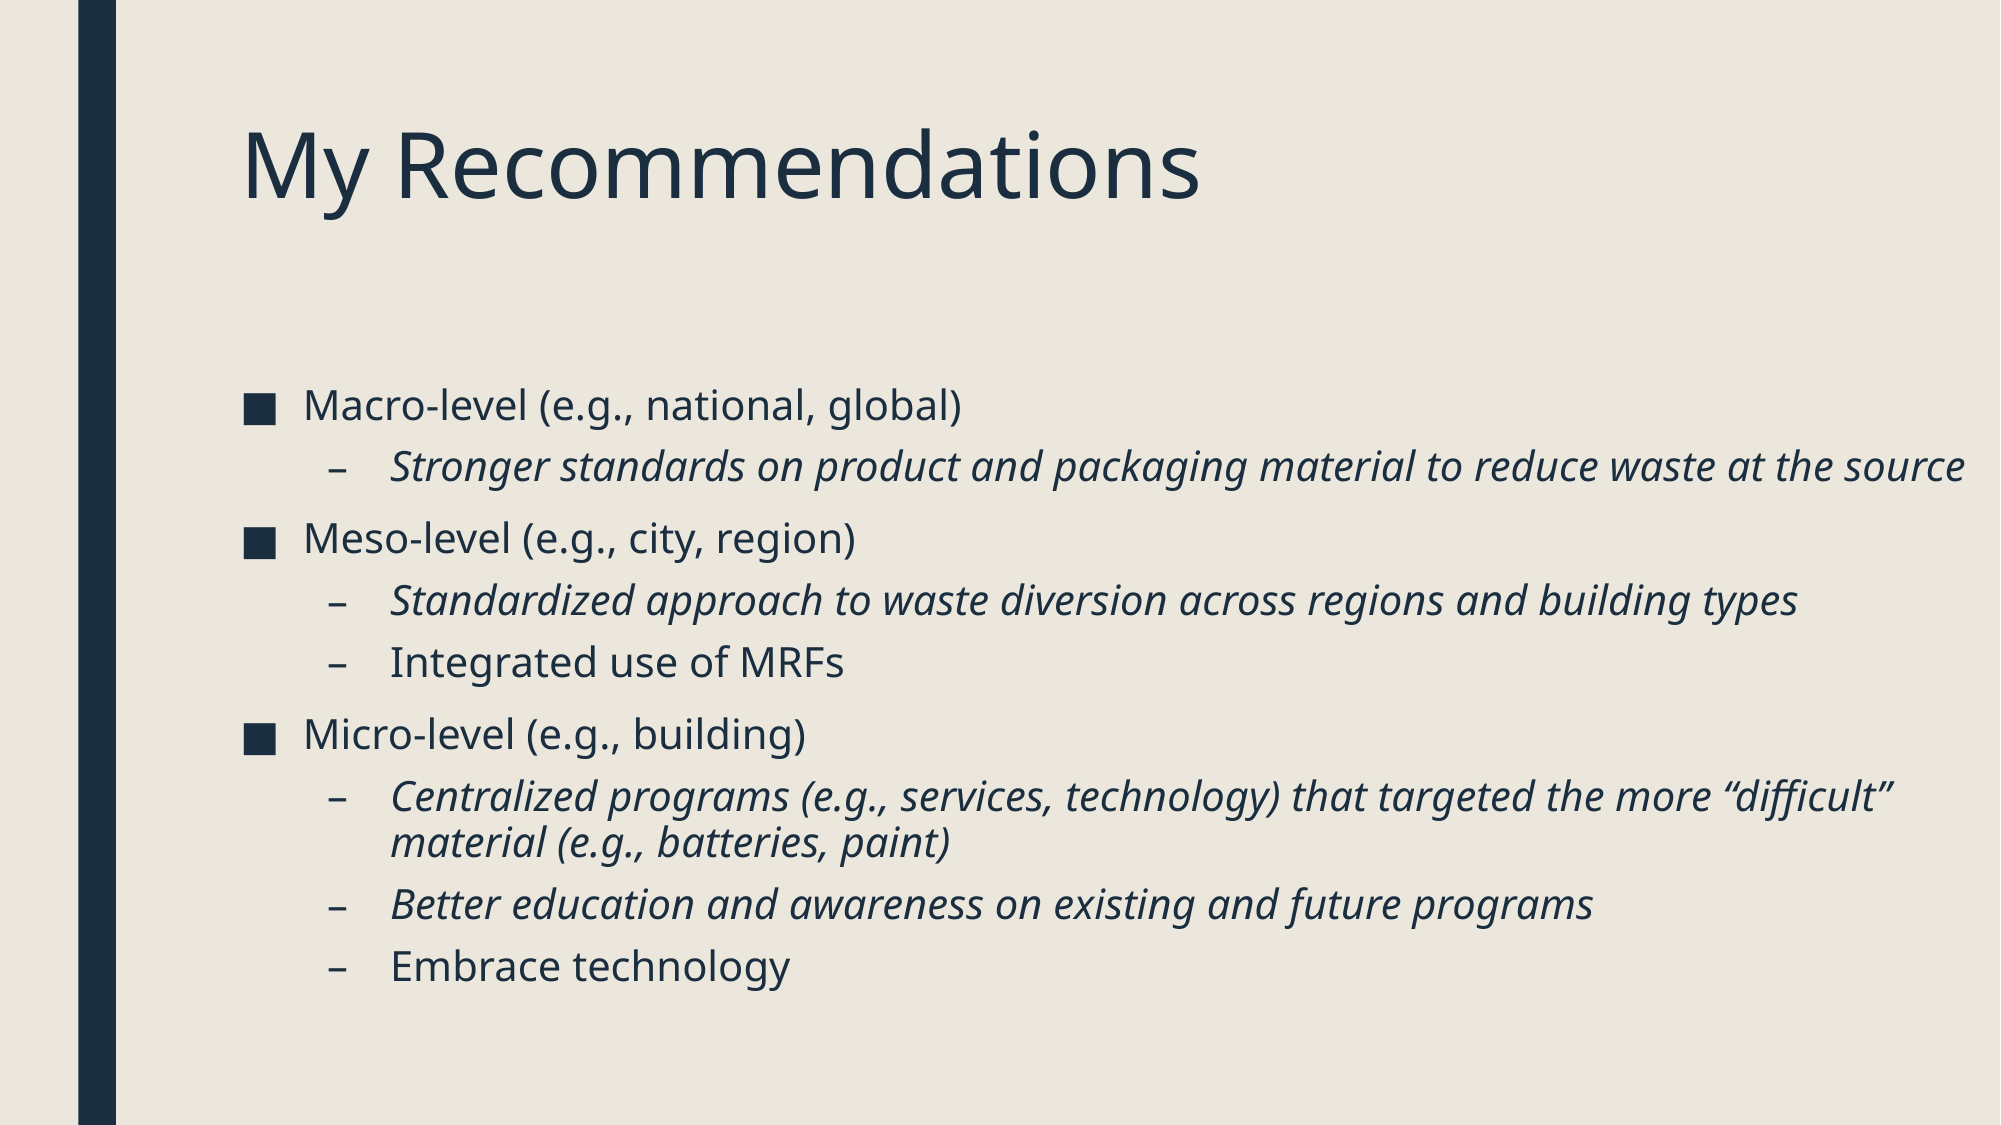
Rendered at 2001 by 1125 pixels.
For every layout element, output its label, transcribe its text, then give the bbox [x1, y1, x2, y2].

title My Recommendations [225, 112, 1800, 357]
list Macro-level (e.g., national, global) Stronger standards on product and packaging material to reduce waste at the source Meso-level (e.g., city, region) Standardized approach to waste diversion across regions and building types Integrated use of MRFs Micro-level (e.g., building) Centralized programs (e.g., services, technology) that targeted the more “difficult” material (e.g., batteries, paint) Better education and awareness on existing and future programs Embrace technology [225, 375, 1982, 1125]
